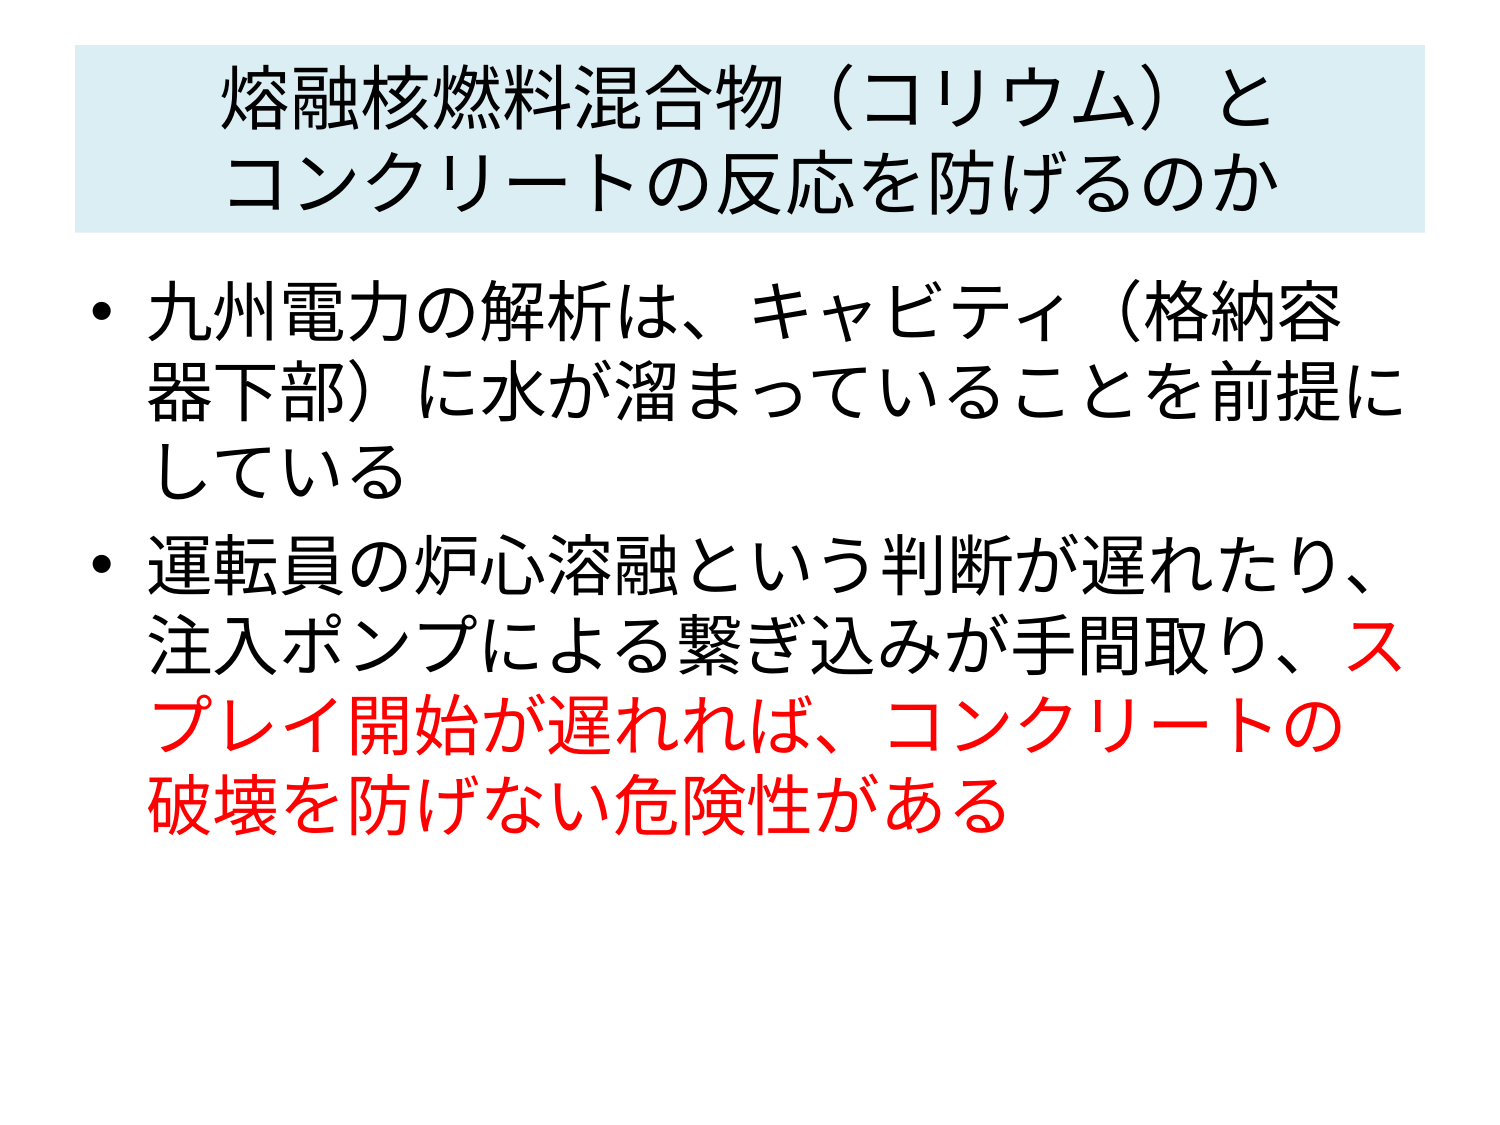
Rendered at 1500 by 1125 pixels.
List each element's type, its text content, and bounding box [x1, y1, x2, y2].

list 九州電力の解析は、キャビティ（格納容器下部）に水が溜まっていることを前提にしている 運転員の炉心溶融という判断が遅れたり、注入ポンプによる繋ぎ込みが手間取り、スプレイ開始が遅れれば、コンクリートの破壊を防げない危険性がある [75, 262, 1425, 1005]
title 熔融核燃料混合物（コリウム）と コンクリートの反応を防げるのか [75, 45, 1425, 233]
